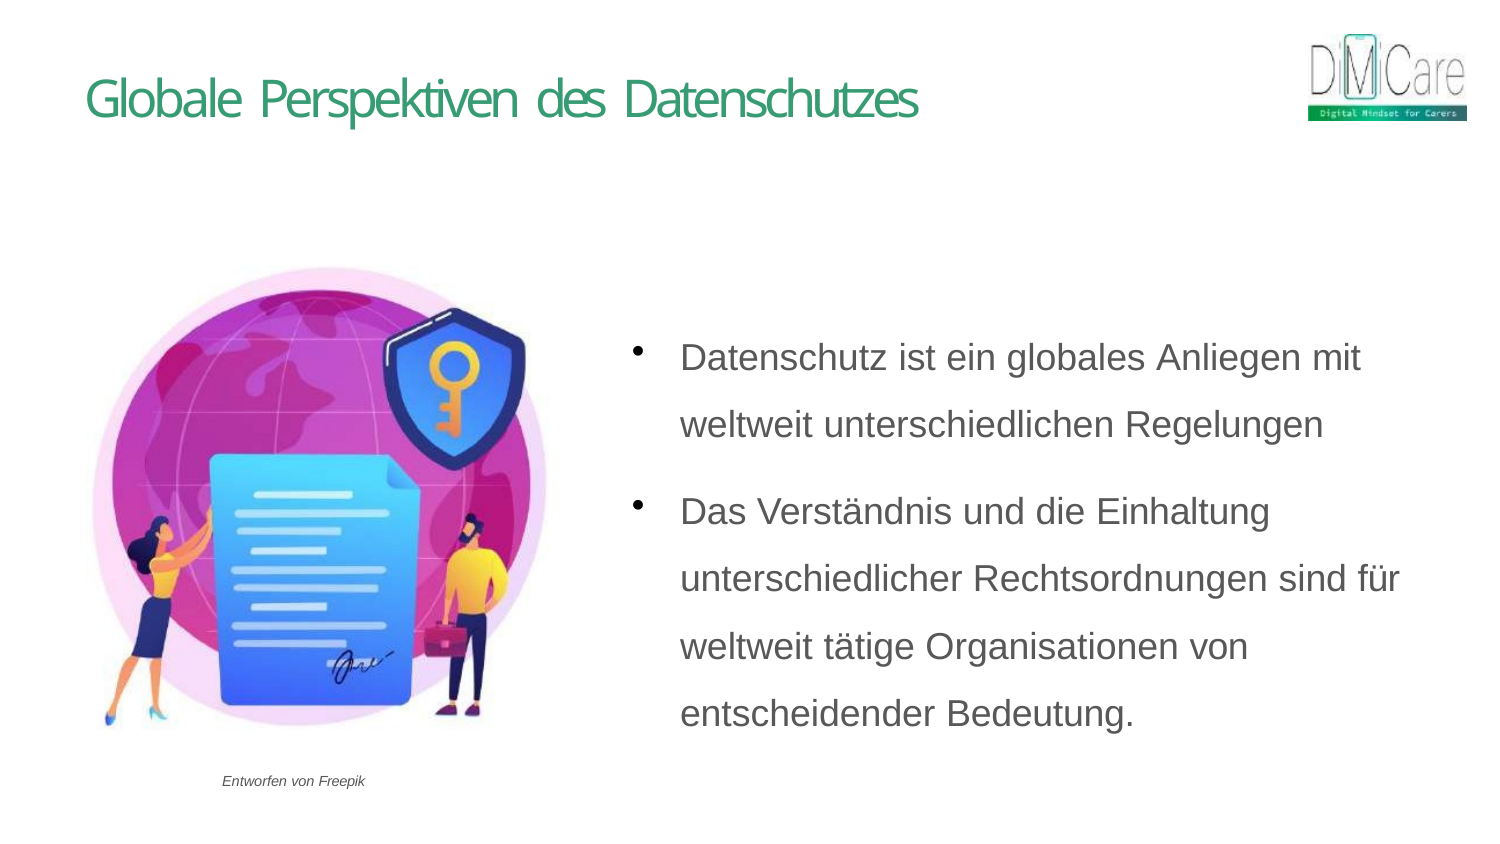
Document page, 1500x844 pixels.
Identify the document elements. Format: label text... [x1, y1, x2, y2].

title Globale Perspektiven des Datenschutzes [41, 51, 1295, 206]
text_box Datenschutz ist ein globales Anliegen mit weltweit unterschiedlichen Regelungen Das Verständnis und die Einhaltung unterschiedlicher Rechtsordnungen sind für weltweit tätige Organisationen von entscheidender Bedeutung. [629, 308, 1405, 735]
picture [86, 265, 550, 734]
text_box Entworfen von Freepik [220, 769, 370, 790]
picture [1308, 33, 1468, 121]
